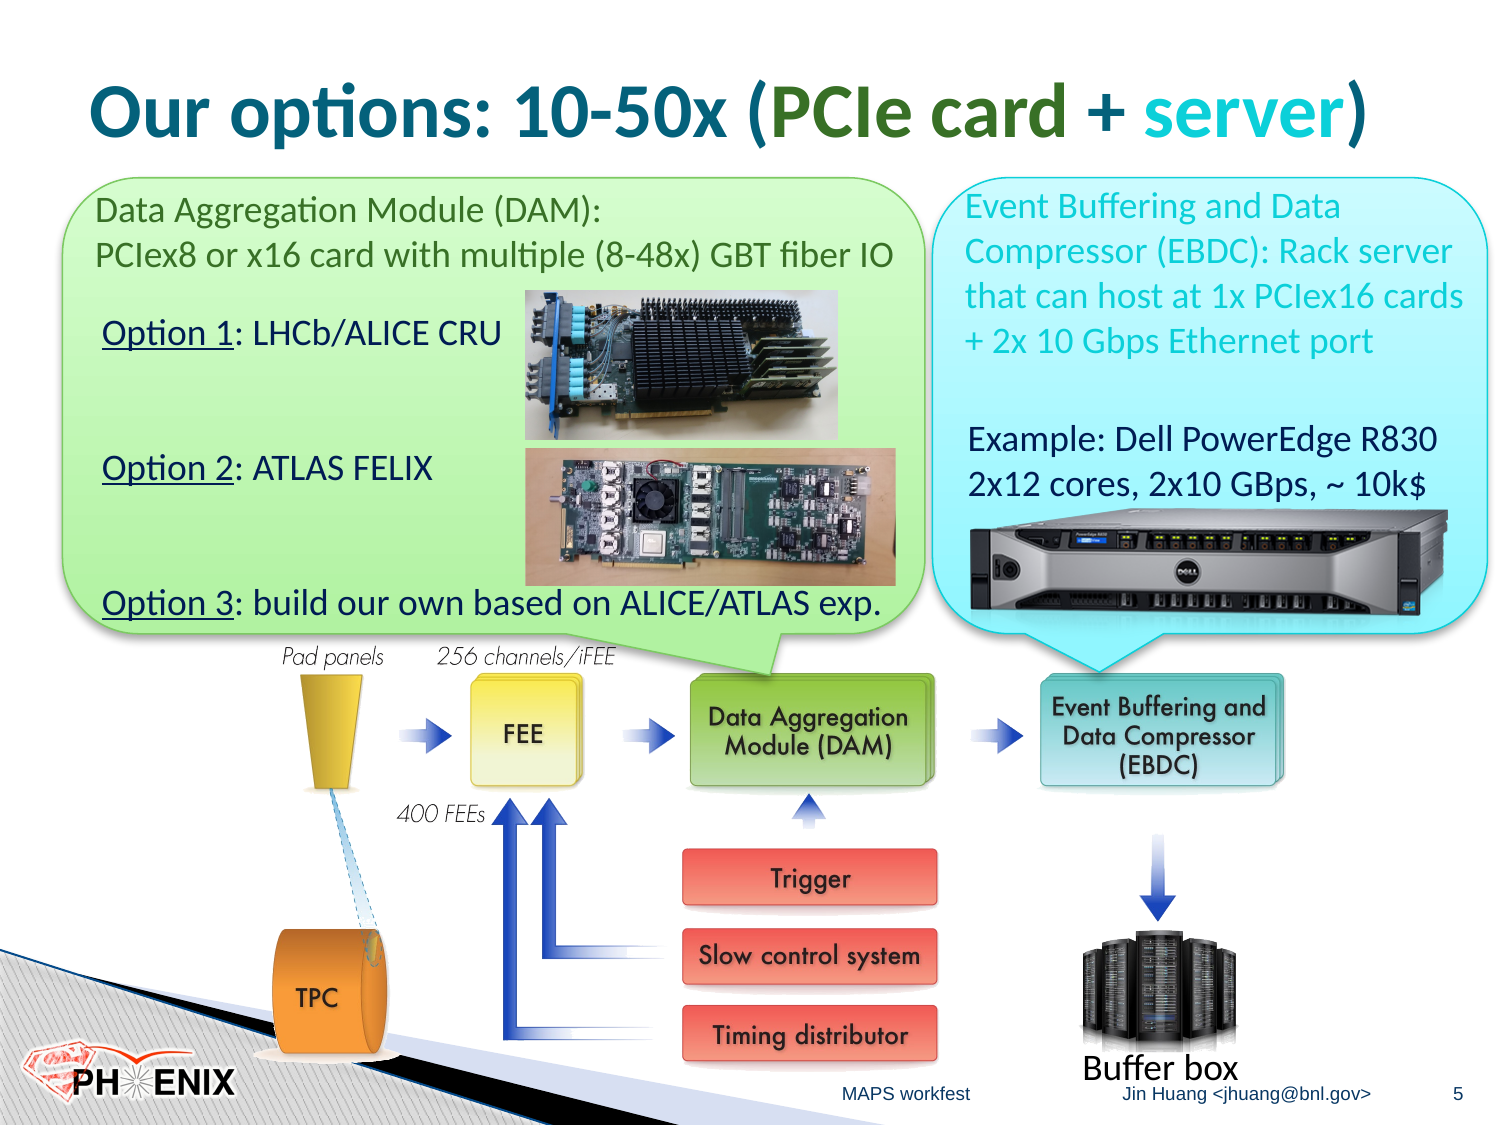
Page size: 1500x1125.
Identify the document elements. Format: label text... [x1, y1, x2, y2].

text_box [61, 247, 926, 609]
text_box Event Buffering and Data Compressor (EBDC): Rack server that can host at 1x PCIex16 cards + 2x 10 Gbps Ethernet port [950, 173, 1500, 369]
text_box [86, 300, 908, 635]
picture [524, 290, 838, 440]
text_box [237, 642, 1297, 1123]
text_box Data Aggregation Module (DAM): PCIex8 or x16 card with multiple (8-48x) GBT fiber IO [62, 177, 938, 283]
text_box [931, 203, 1489, 617]
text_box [949, 406, 1457, 651]
title Our options: 10-50x (PCIe card + server) [75, 12, 1425, 200]
picture [19, 1037, 237, 1106]
slide_number Jin Huang <jhuang@bnl.gov> [1301, 1051, 1418, 1112]
slide_number 5 [1418, 1051, 1479, 1112]
